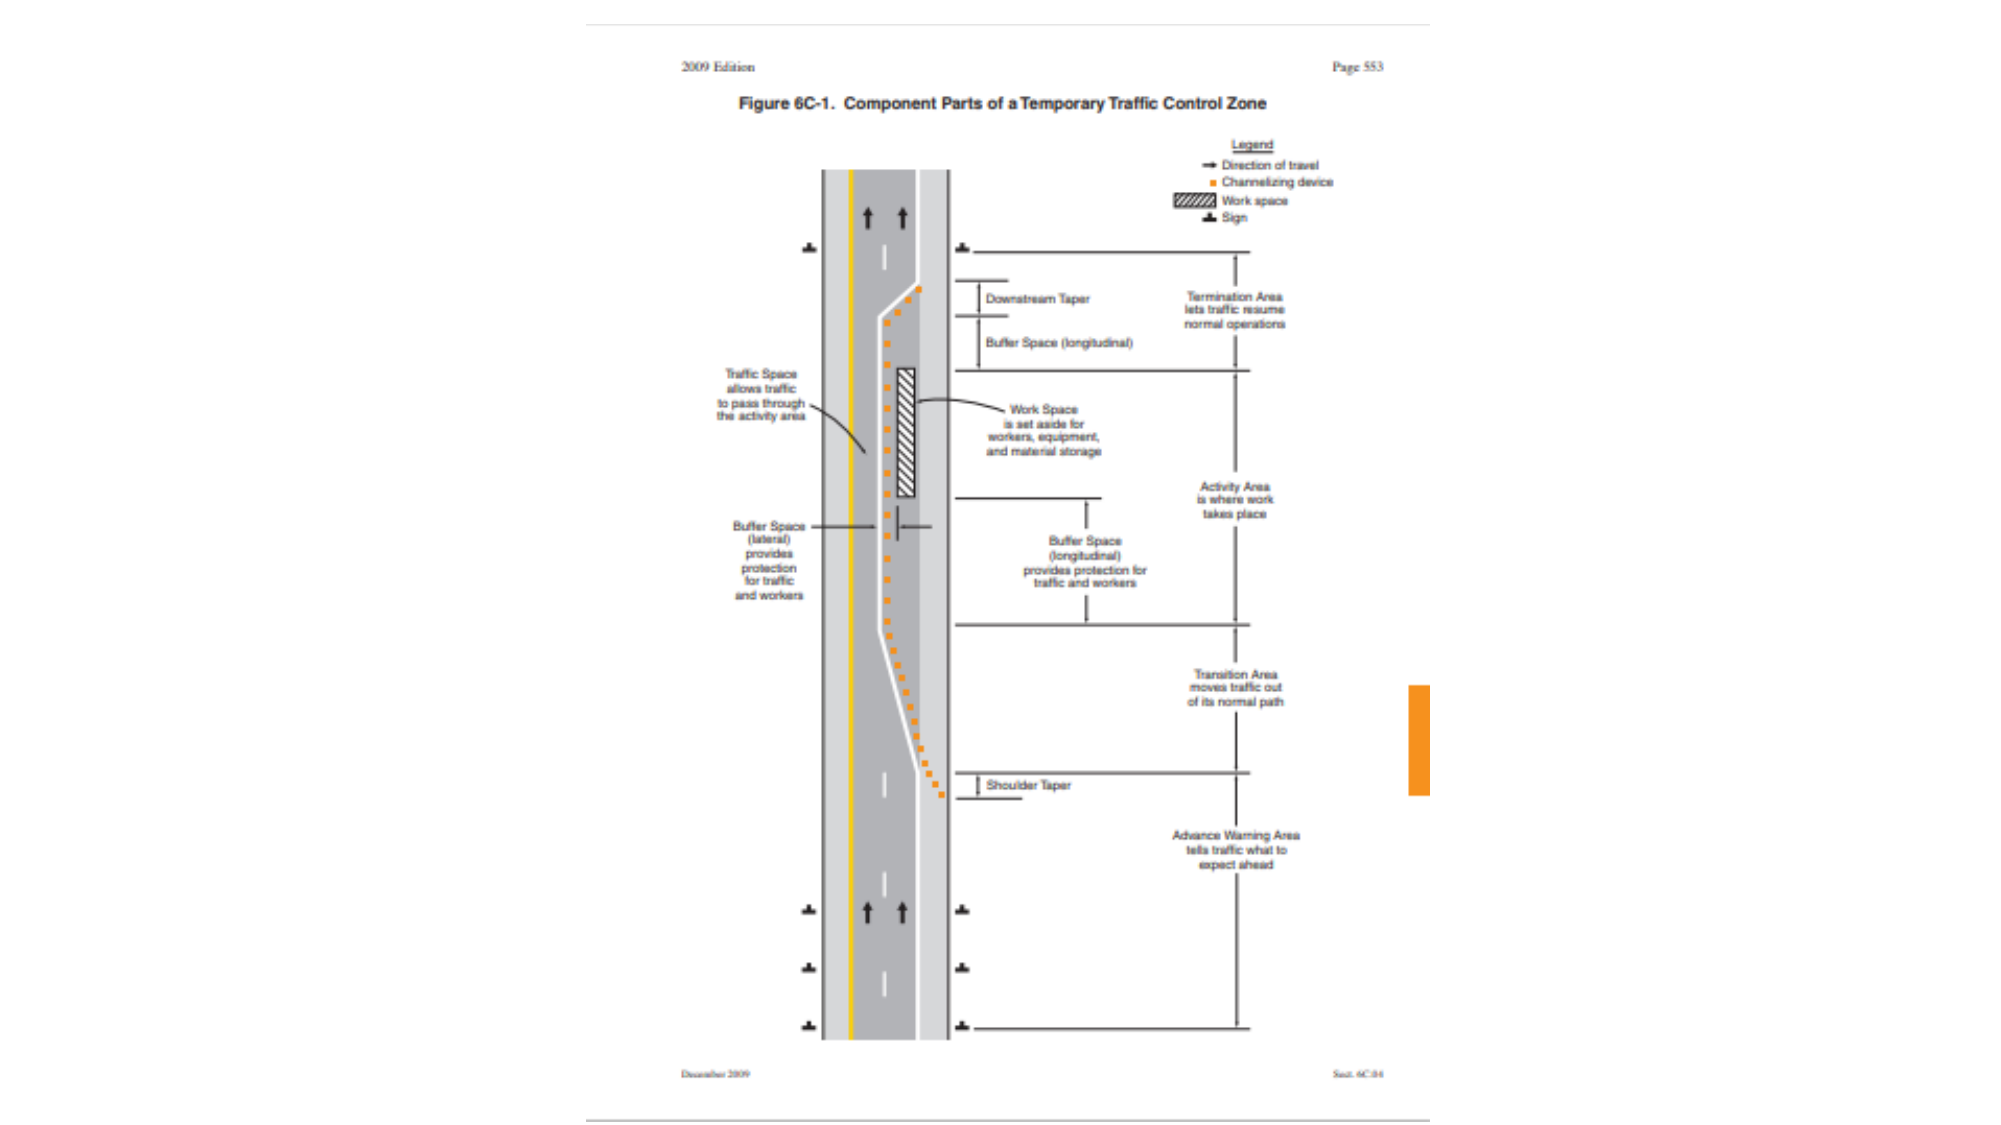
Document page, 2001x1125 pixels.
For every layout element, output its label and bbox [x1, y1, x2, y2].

picture [586, 24, 1430, 1122]
